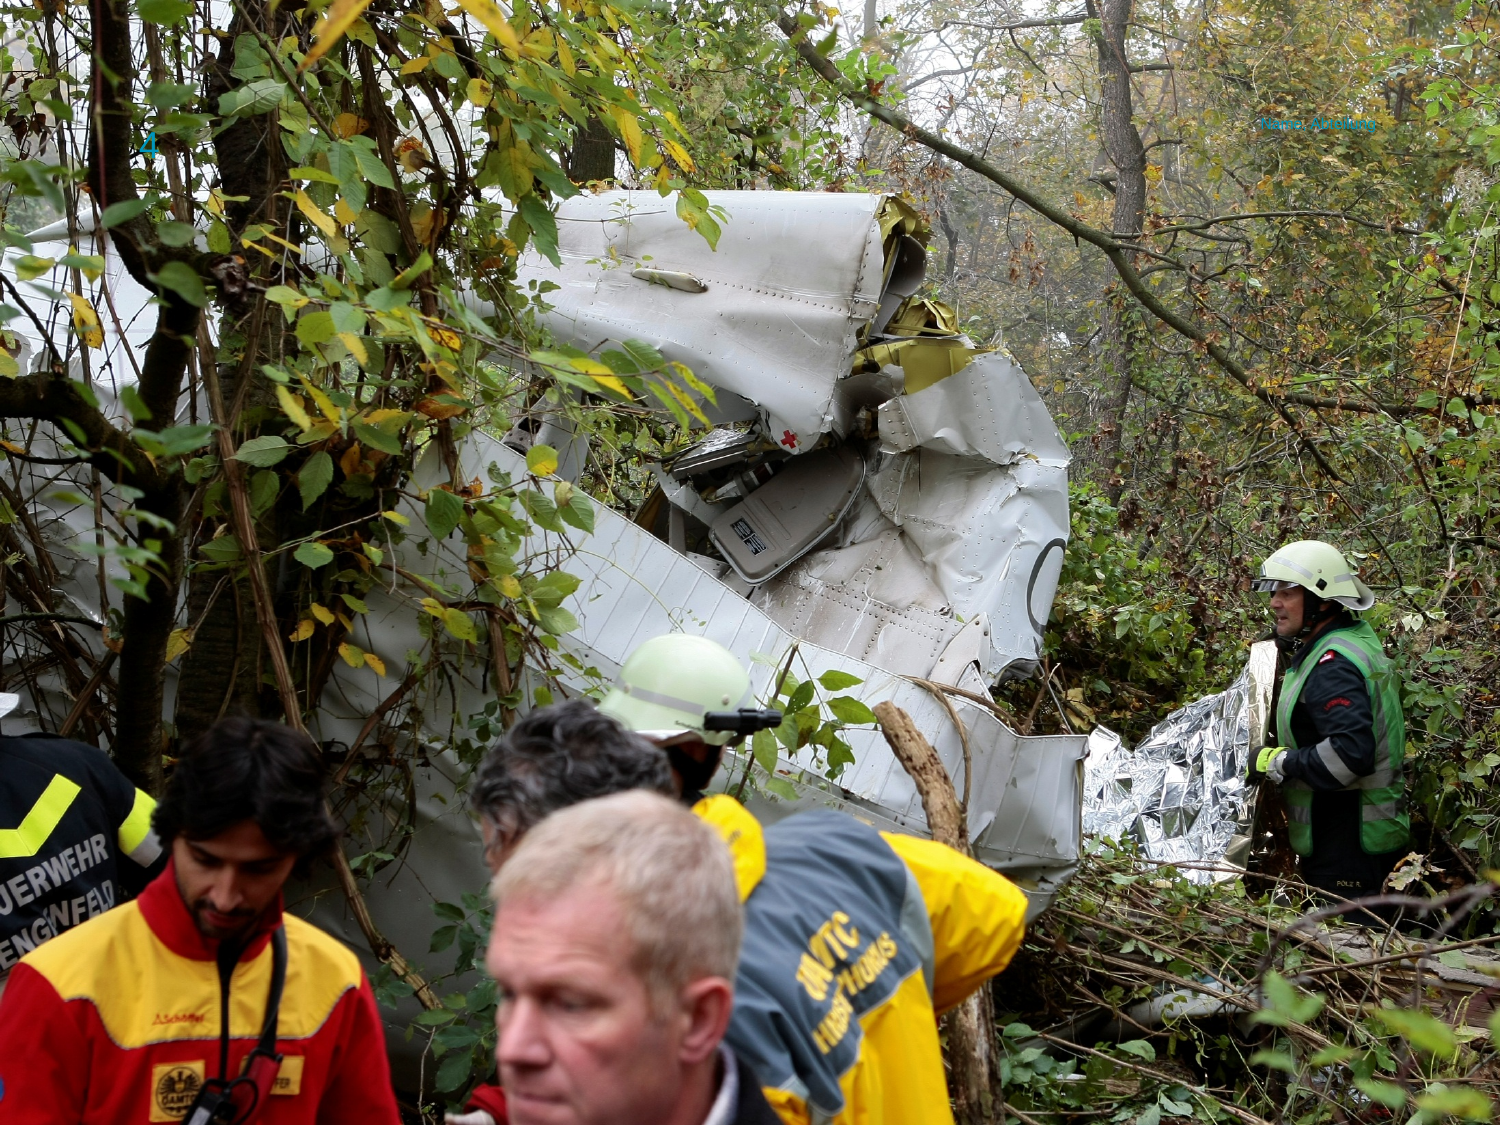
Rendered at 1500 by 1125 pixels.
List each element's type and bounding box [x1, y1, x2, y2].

list [0, 0, 1500, 1125]
